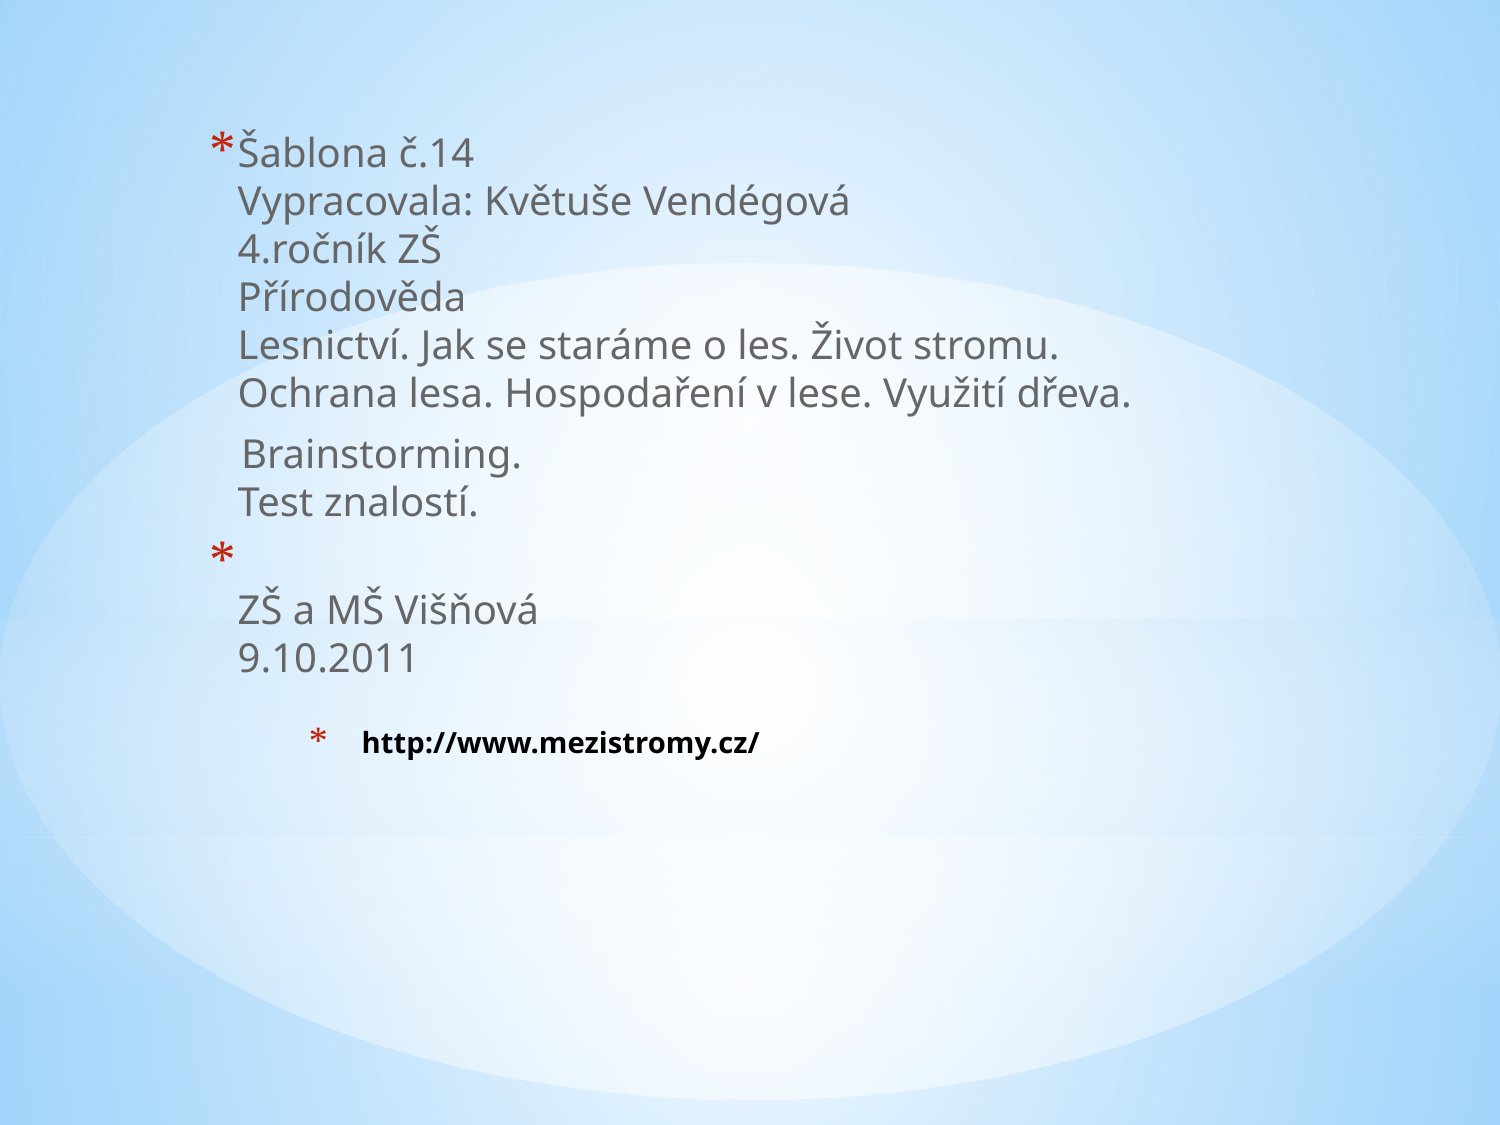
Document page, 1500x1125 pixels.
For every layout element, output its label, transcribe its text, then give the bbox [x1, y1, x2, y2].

title http://www.mezistromy.cz/ [294, 717, 1363, 905]
list Šablona č.14 Vypracovala: Květuše Vendégová 4.ročník ZŠ Přírodověda Lesnictví. Jak se staráme o les. Život stromu. Ochrana lesa. Hospodaření v lese. Využití dřeva. Brainstorming. Test znalostí. ZŠ a MŠ Višňová 9.10.2011 [187, 120, 1238, 690]
